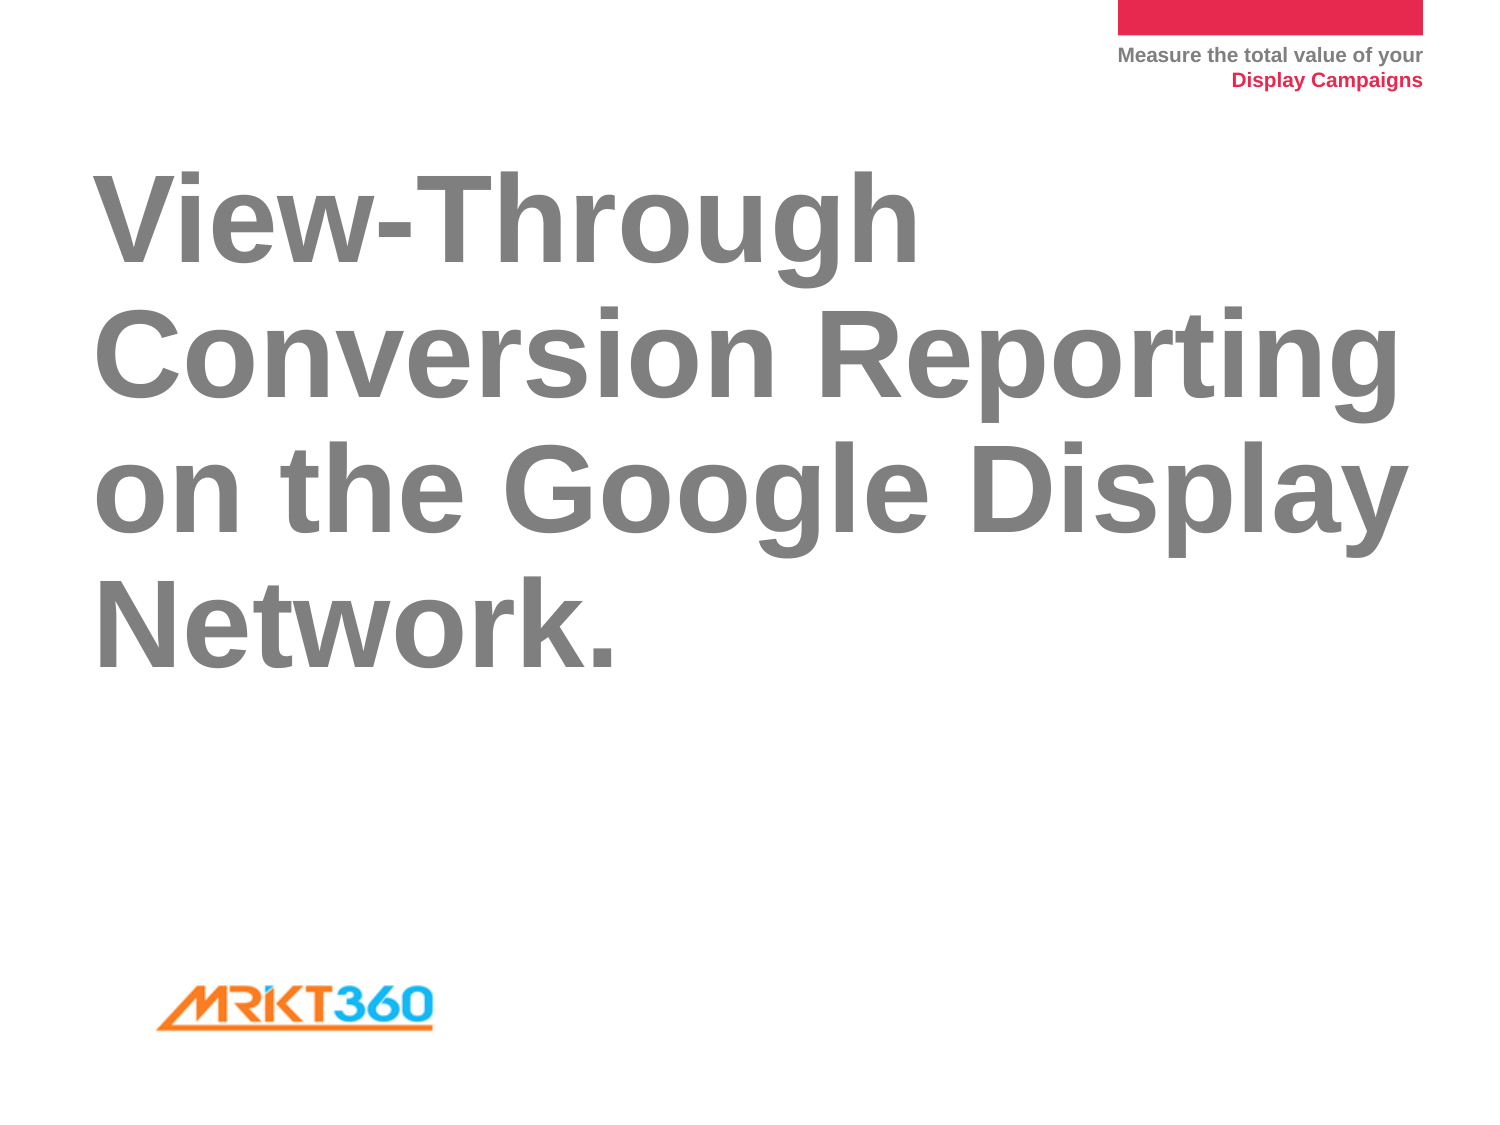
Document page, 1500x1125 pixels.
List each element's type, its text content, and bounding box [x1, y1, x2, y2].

picture [52, 900, 537, 1116]
text_box View-Through Conversion Reporting on the Google Display Network. [77, 147, 1448, 737]
